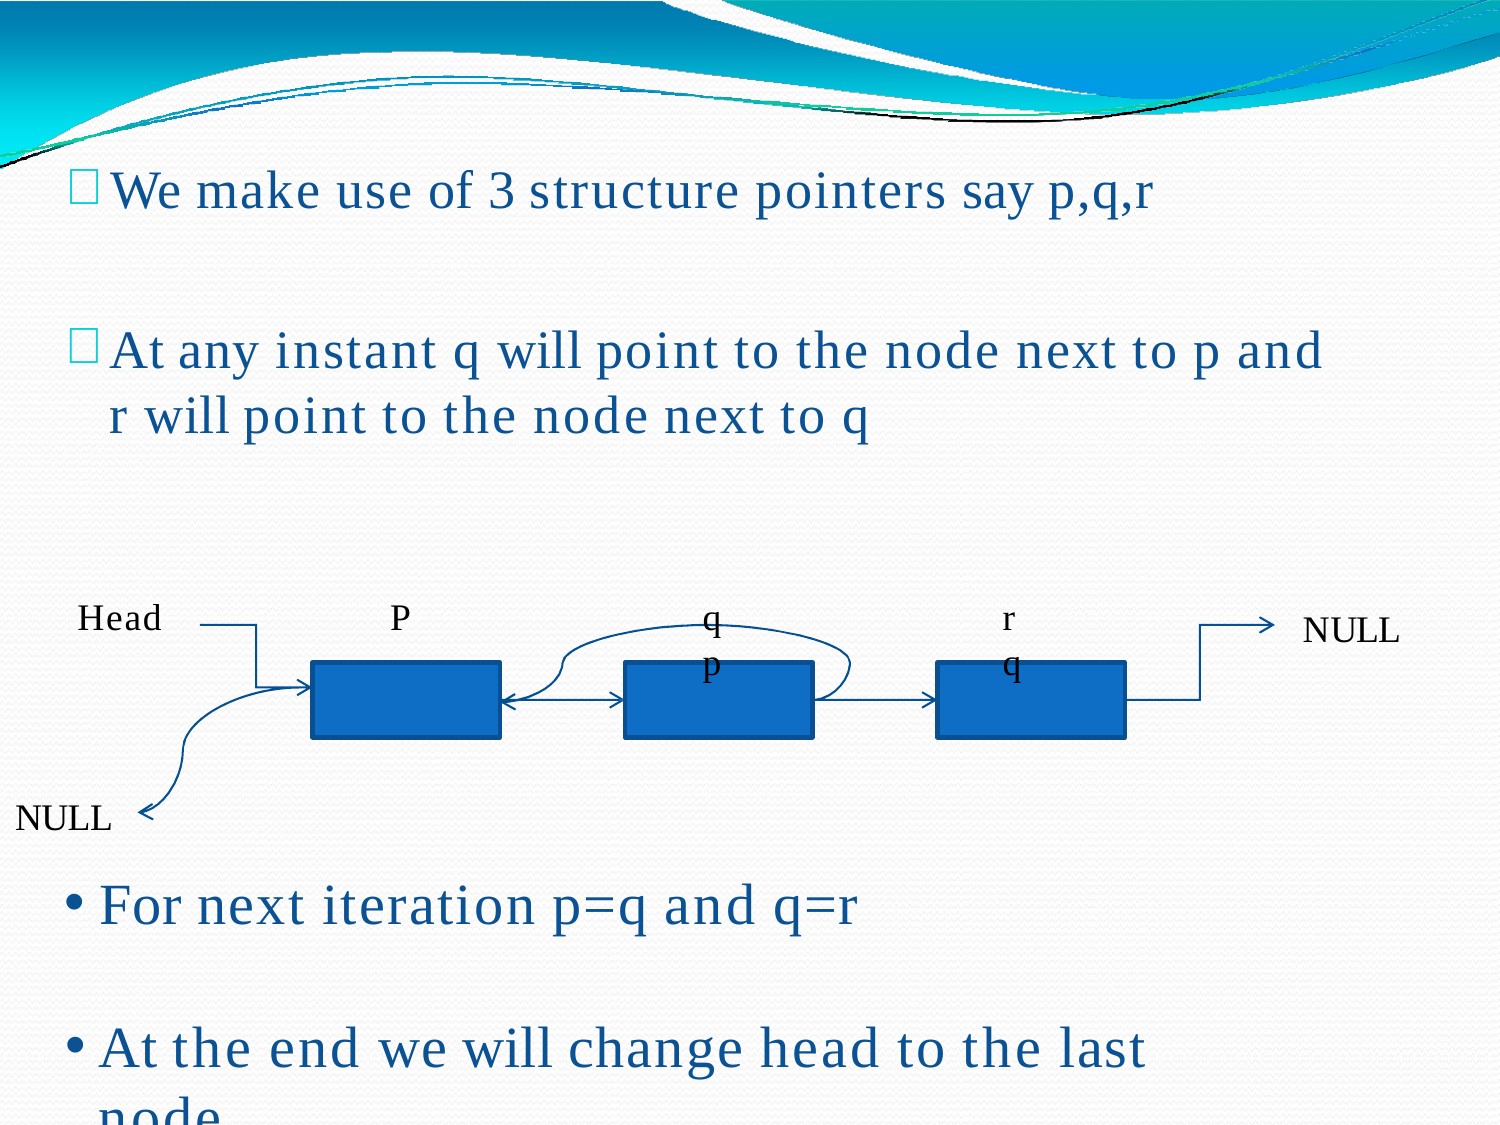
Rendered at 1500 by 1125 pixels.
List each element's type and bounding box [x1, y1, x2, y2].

text_box [0, 0, 1500, 1125]
text_box [137, 616, 1276, 821]
